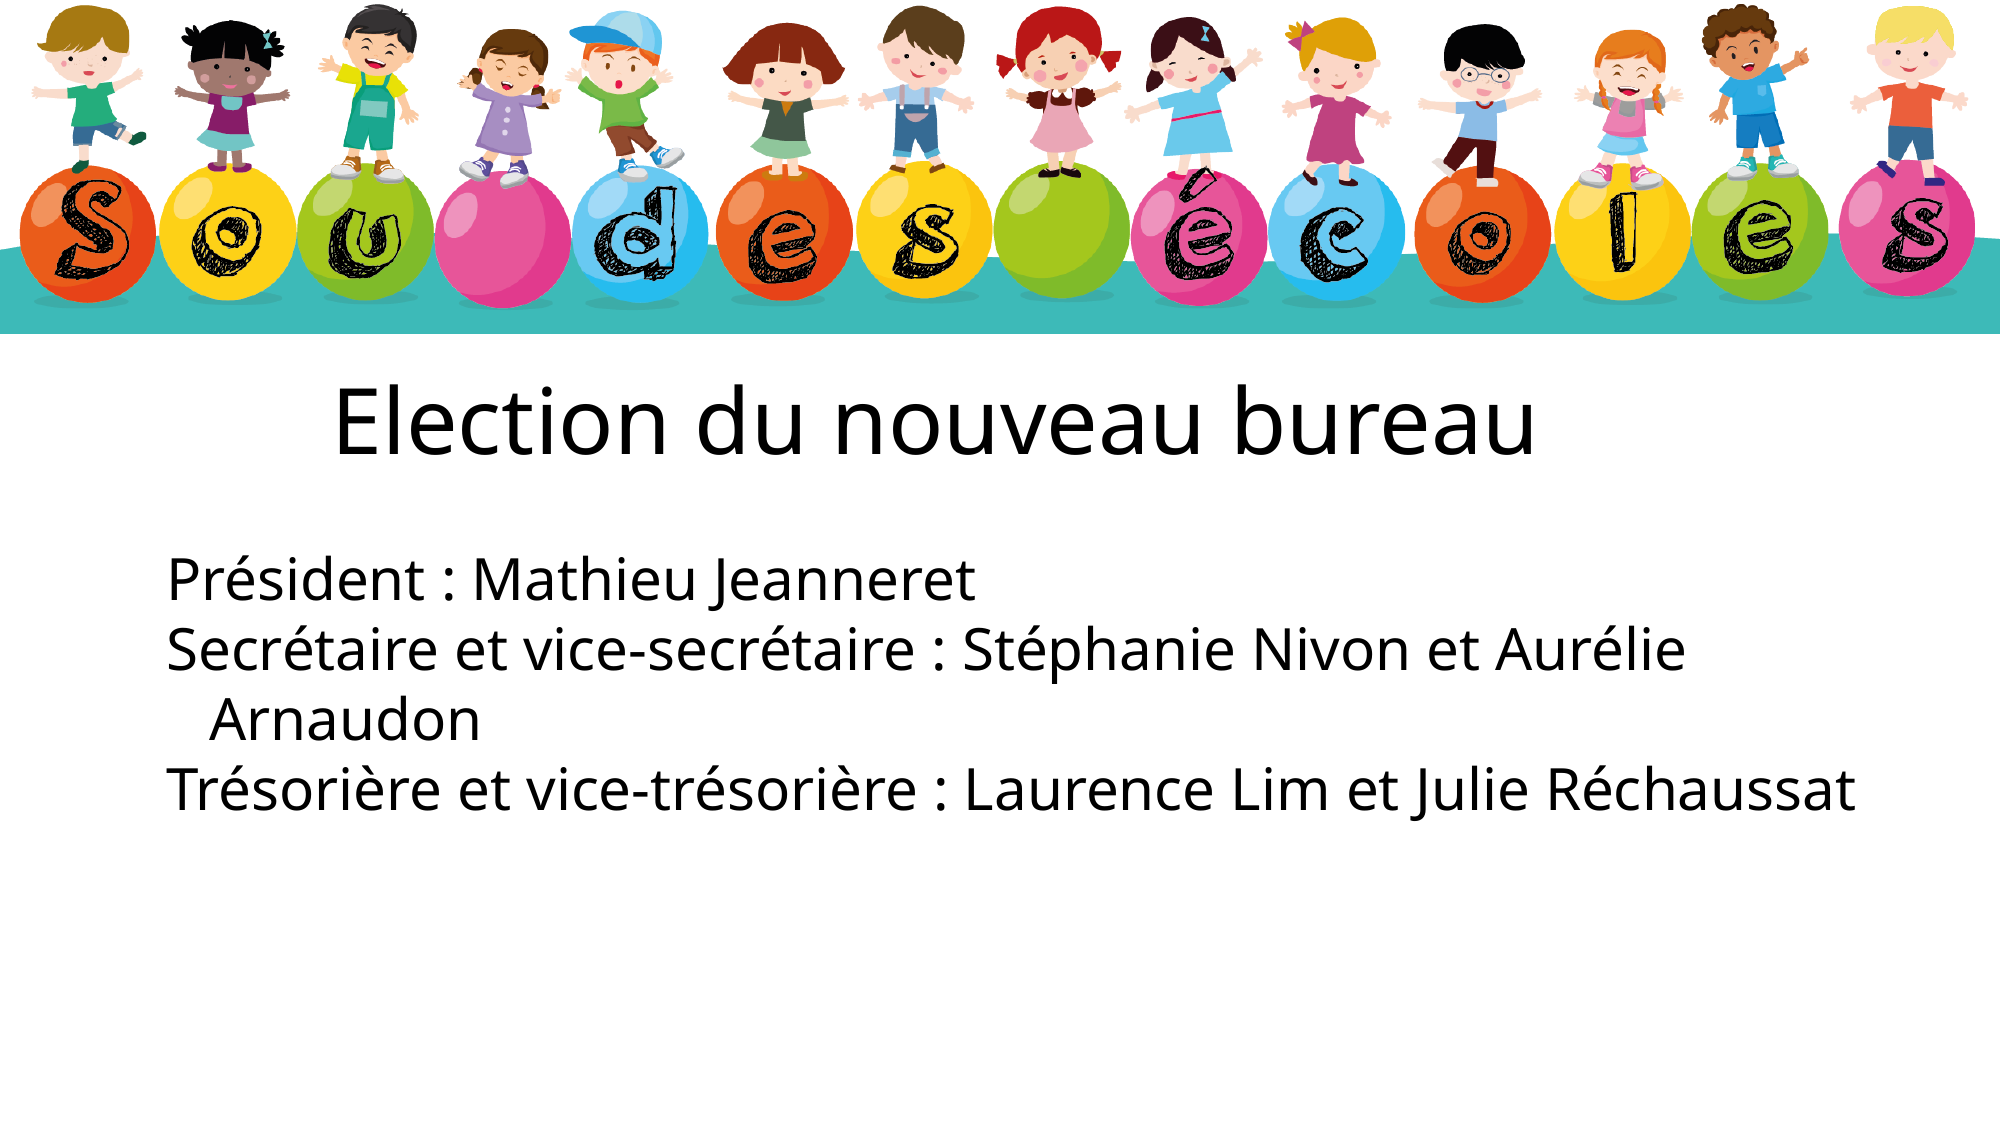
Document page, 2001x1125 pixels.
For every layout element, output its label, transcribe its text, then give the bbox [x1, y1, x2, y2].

text_box Election du nouveau bureau [316, 355, 1556, 481]
picture [0, 4, 2000, 334]
text_box Président : Mathieu Jeanneret Secrétaire et vice-secrétaire : Stéphanie Nivon et Aurélie Arnaudon Trésorière et vice-trésorière : Laurence Lim et Julie Réchaussat [76, 534, 1926, 830]
